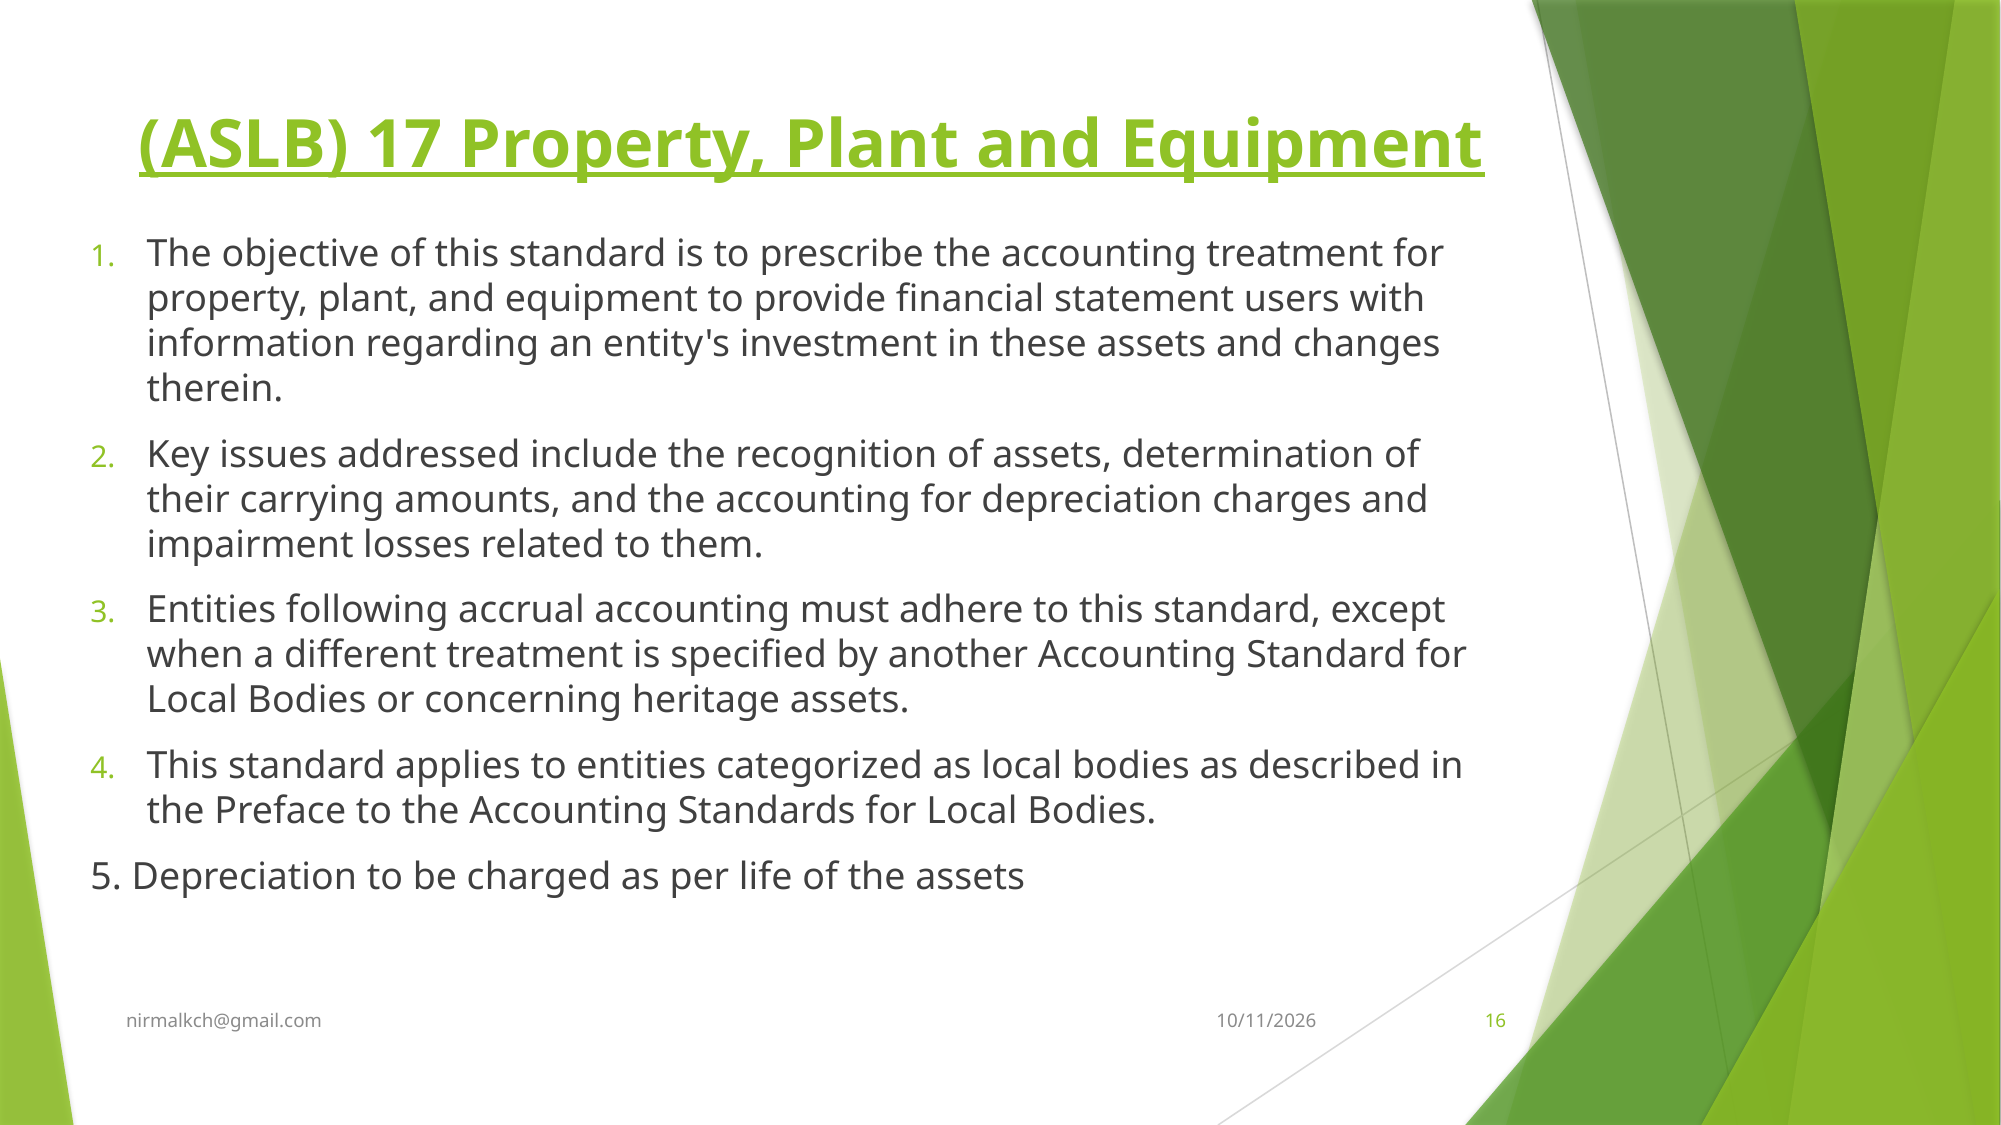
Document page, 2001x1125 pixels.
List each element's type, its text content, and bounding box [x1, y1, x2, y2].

slide_number 16 [1409, 991, 1522, 1051]
footer nirmalkch@gmail.com [111, 991, 1145, 1051]
list The objective of this standard is to prescribe the accounting treatment for property, plant, and equipment to provide financial statement users with information regarding an entity's investment in these assets and changes therein. Key issues addressed include the recognition of assets, determination of their carrying amounts, and the accounting for depreciation charges and impairment losses related to them. Entities following accrual accounting must adhere to this standard, except when a different treatment is specified by another Accounting Standard for Local Bodies or concerning heritage assets. This standard applies to entities categorized as local bodies as described in the Preface to the Accounting Standards for Local Bodies. 5. Depreciation to be charged as per life of the assets [75, 221, 1486, 1125]
title (ASLB) 17 Property, Plant and Equipment [123, 93, 1534, 197]
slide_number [1181, 991, 1332, 1051]
